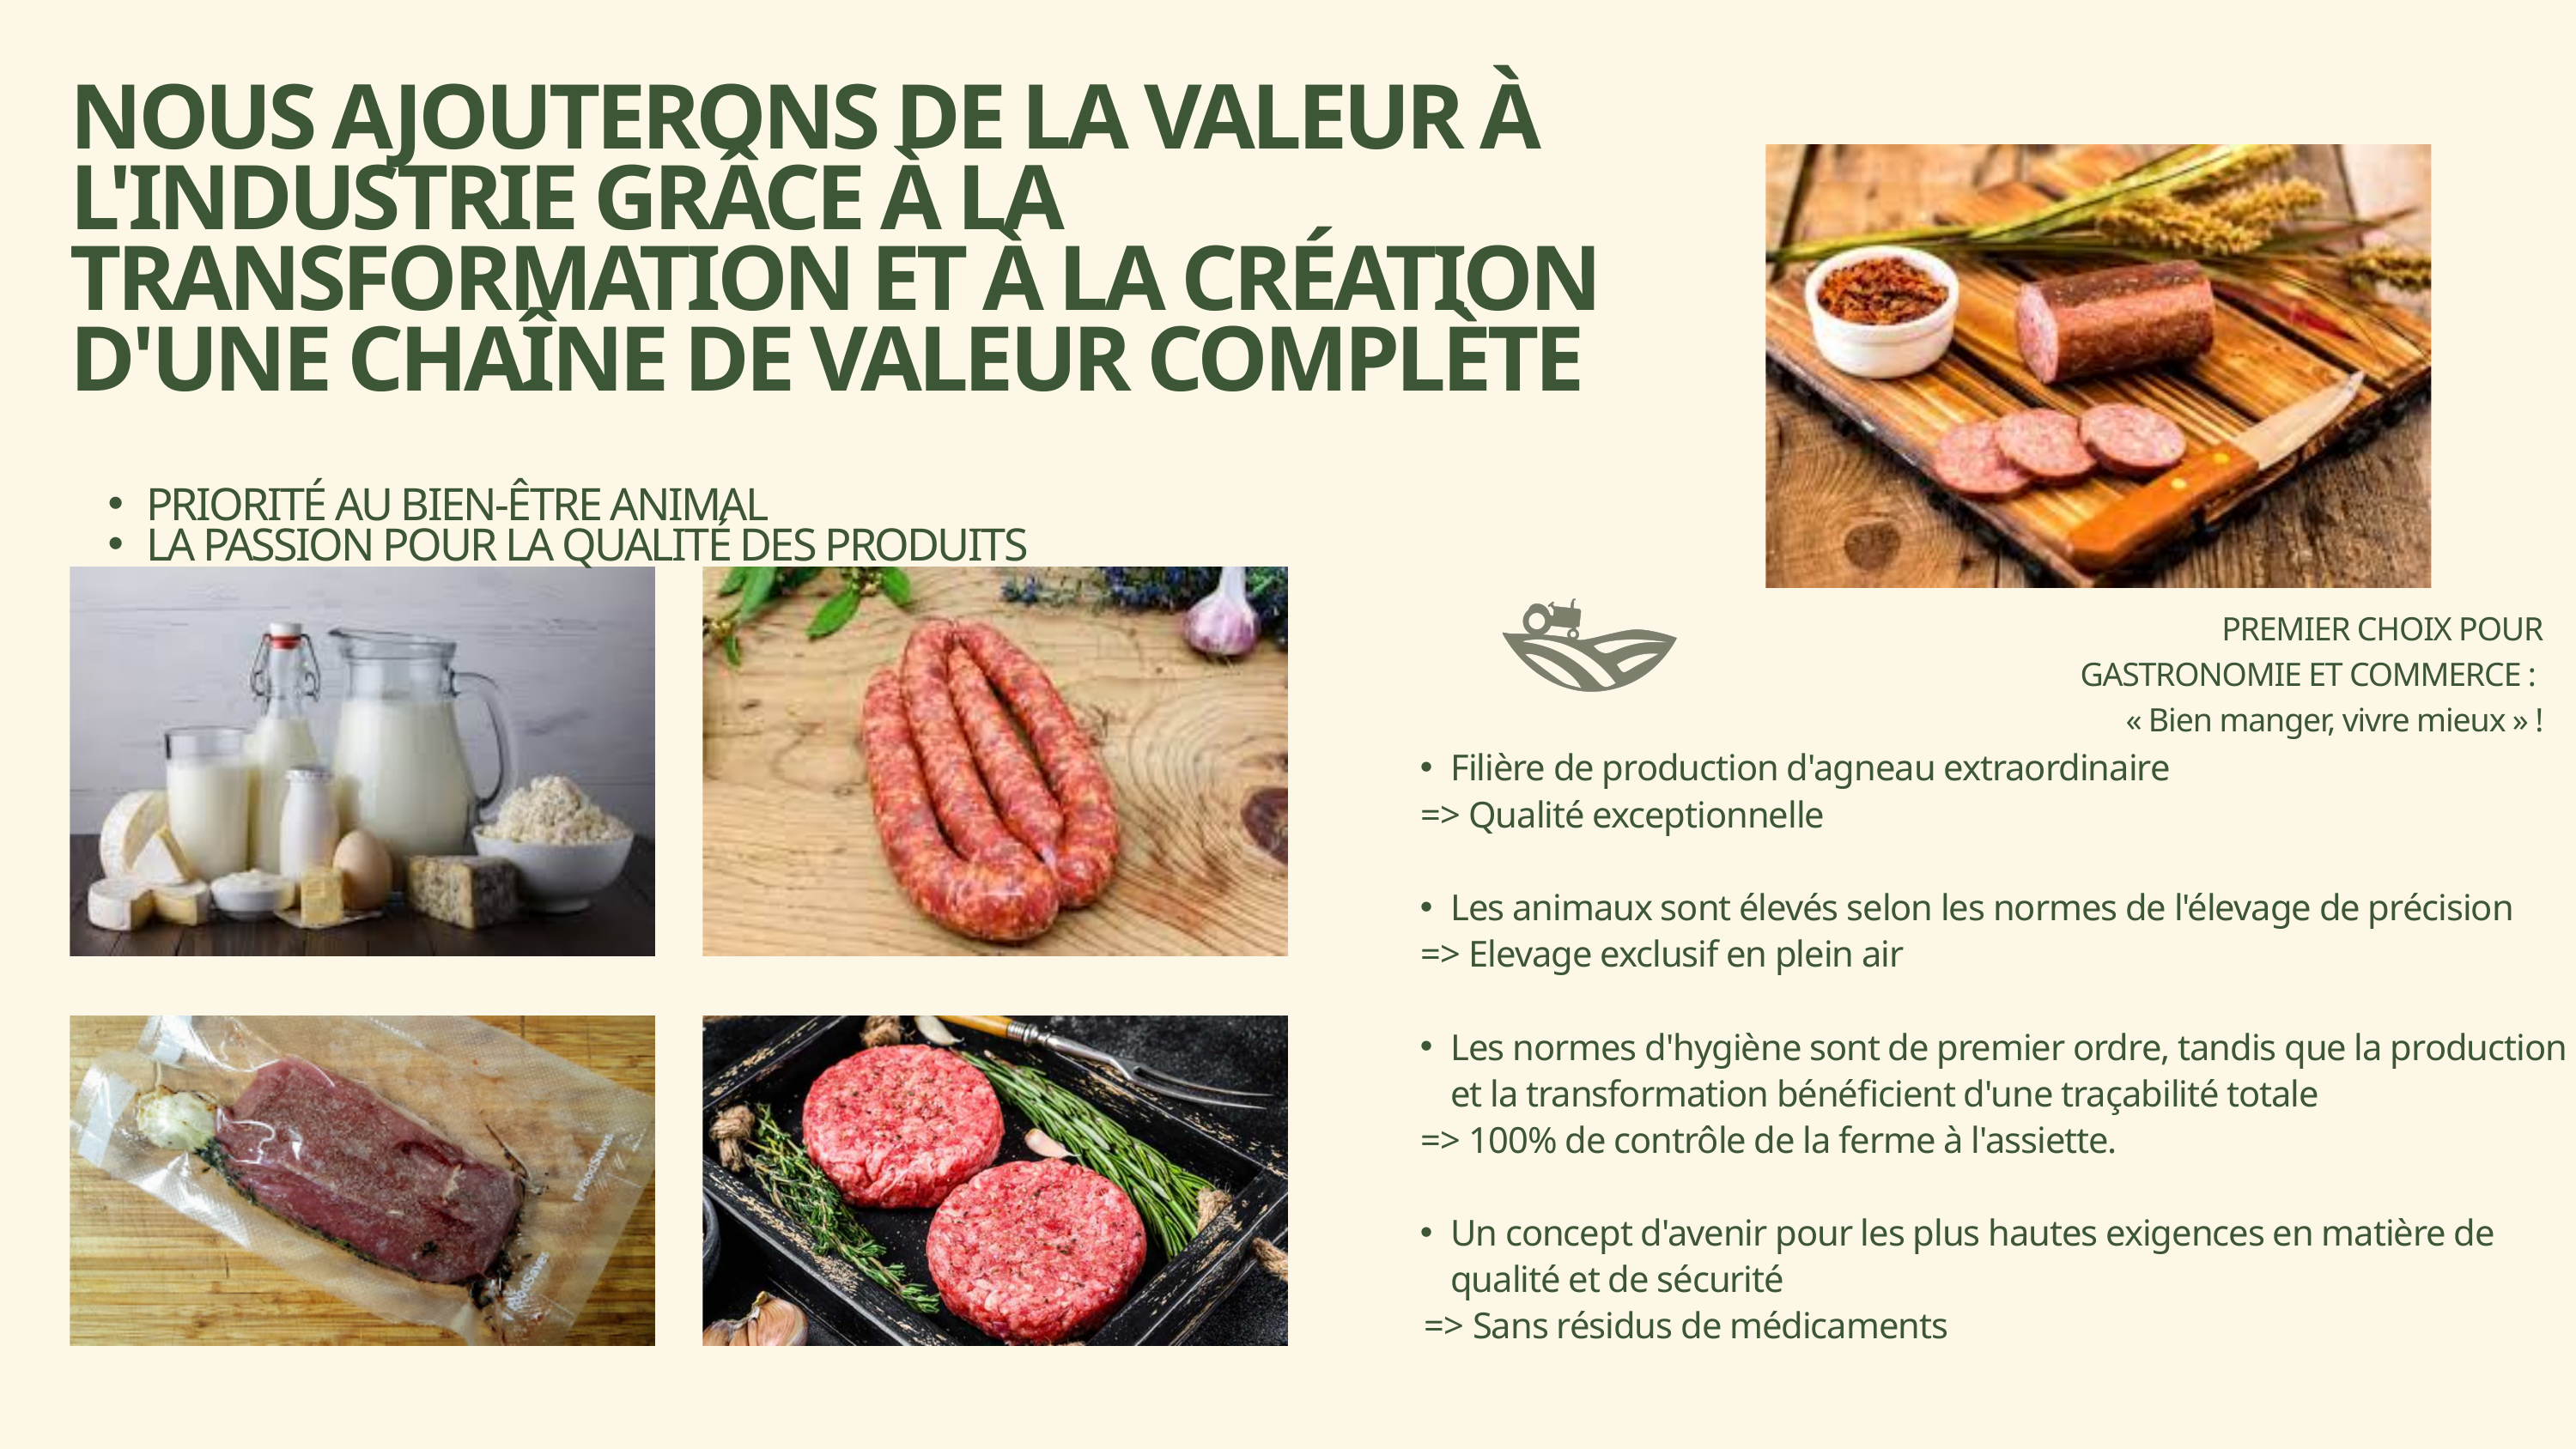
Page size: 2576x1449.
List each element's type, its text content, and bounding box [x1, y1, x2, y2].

text_box [70, 570, 655, 957]
text_box [702, 1016, 1288, 1346]
text_box [702, 570, 1288, 957]
text_box NOUS AJOUTERONS DE LA VALEUR À L'INDUSTRIE GRÂCE À LA TRANSFORMATION ET À LA CRÉATION D'UNE CHAÎNE DE VALEUR COMPLÈTE PRIORITÉ AU BIEN-ÊTRE ANIMAL LA PASSION POUR LA QUALITÉ DES PRODUITS [70, 86, 1754, 570]
text_box Filière de production d'agneau extraordinaire => Qualité exceptionnelle Les animaux sont élevés selon les normes de l'élevage de précision => Elevage exclusif en plein air Les normes d'hygiène sont de premier ordre, tandis que la production et la transformation bénéficient d'une traçabilité totale => 100% de contrôle de la ferme à l'assiette. Un concept d'avenir pour les plus hautes exigences en matière de qualité et de sécurité => Sans résidus de médicaments [1389, 696, 2576, 1347]
text_box [1502, 598, 1677, 692]
text_box [1765, 144, 2432, 588]
text_box PREMIER CHOIX POUR GASTRONOMIE ET COMMERCE : « Bien manger, vivre mieux » ! [1752, 602, 2544, 738]
text_box [70, 1016, 655, 1346]
